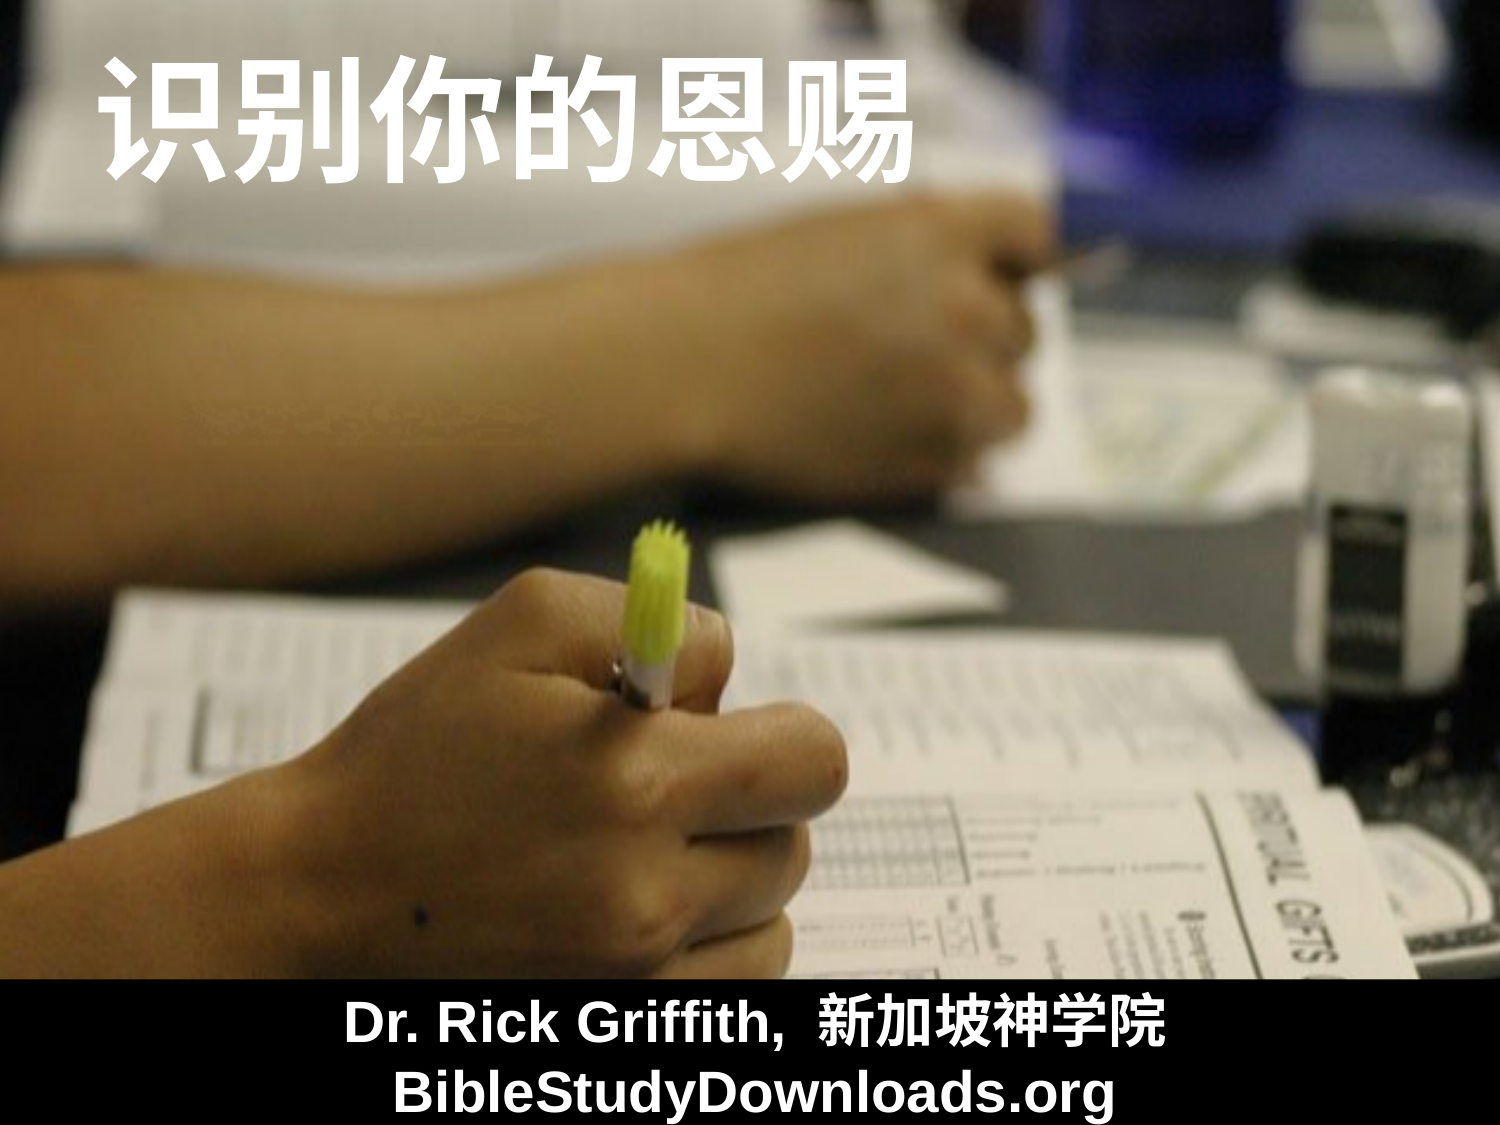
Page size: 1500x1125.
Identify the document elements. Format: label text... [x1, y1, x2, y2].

picture [0, 0, 1500, 1090]
text_box Dr. Rick Griffith, 新加坡神学院 BibleStudyDownloads.org [0, 1097, 1500, 1125]
